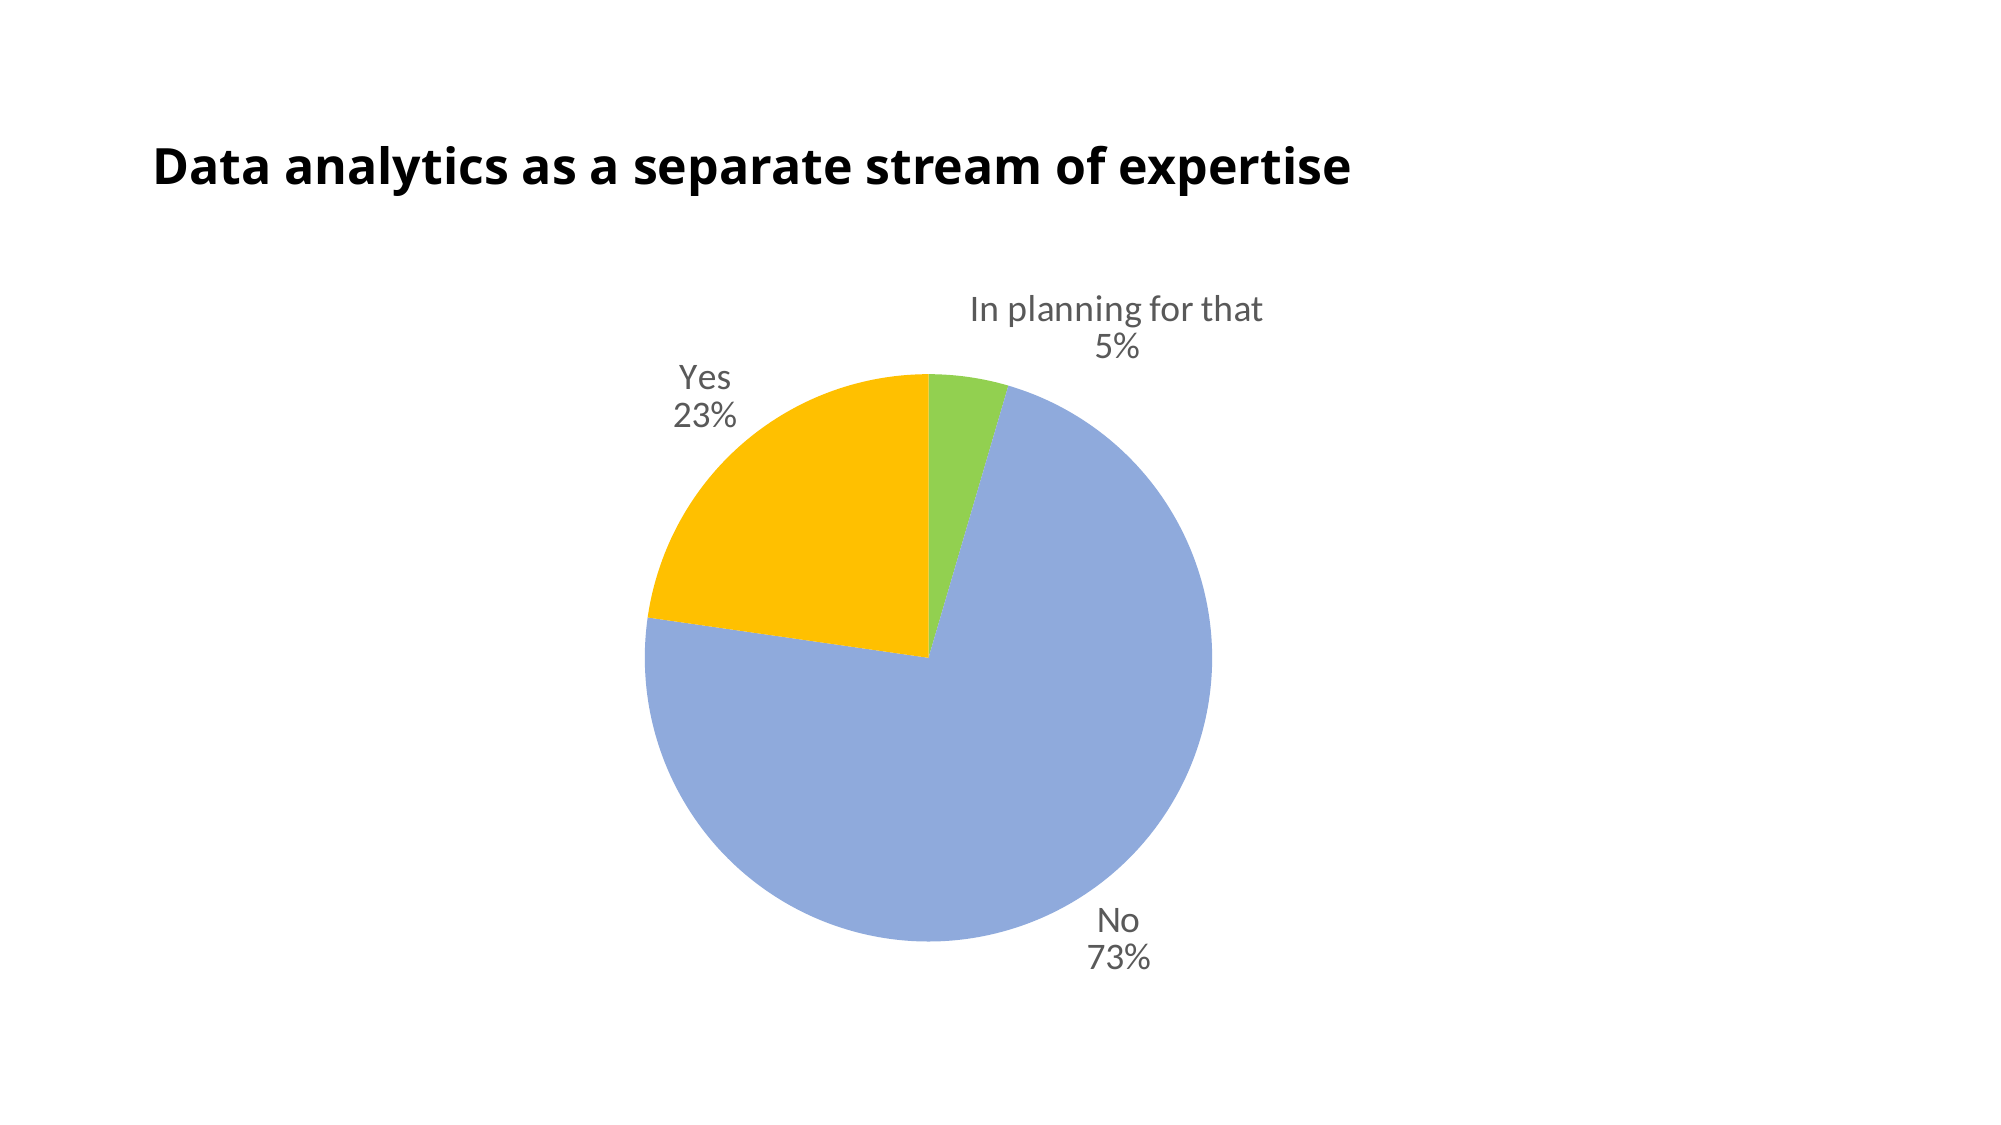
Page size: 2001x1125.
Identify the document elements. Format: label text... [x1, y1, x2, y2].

chart [137, 277, 1863, 1014]
title Data analytics as a separate stream of expertise [137, 59, 1863, 277]
